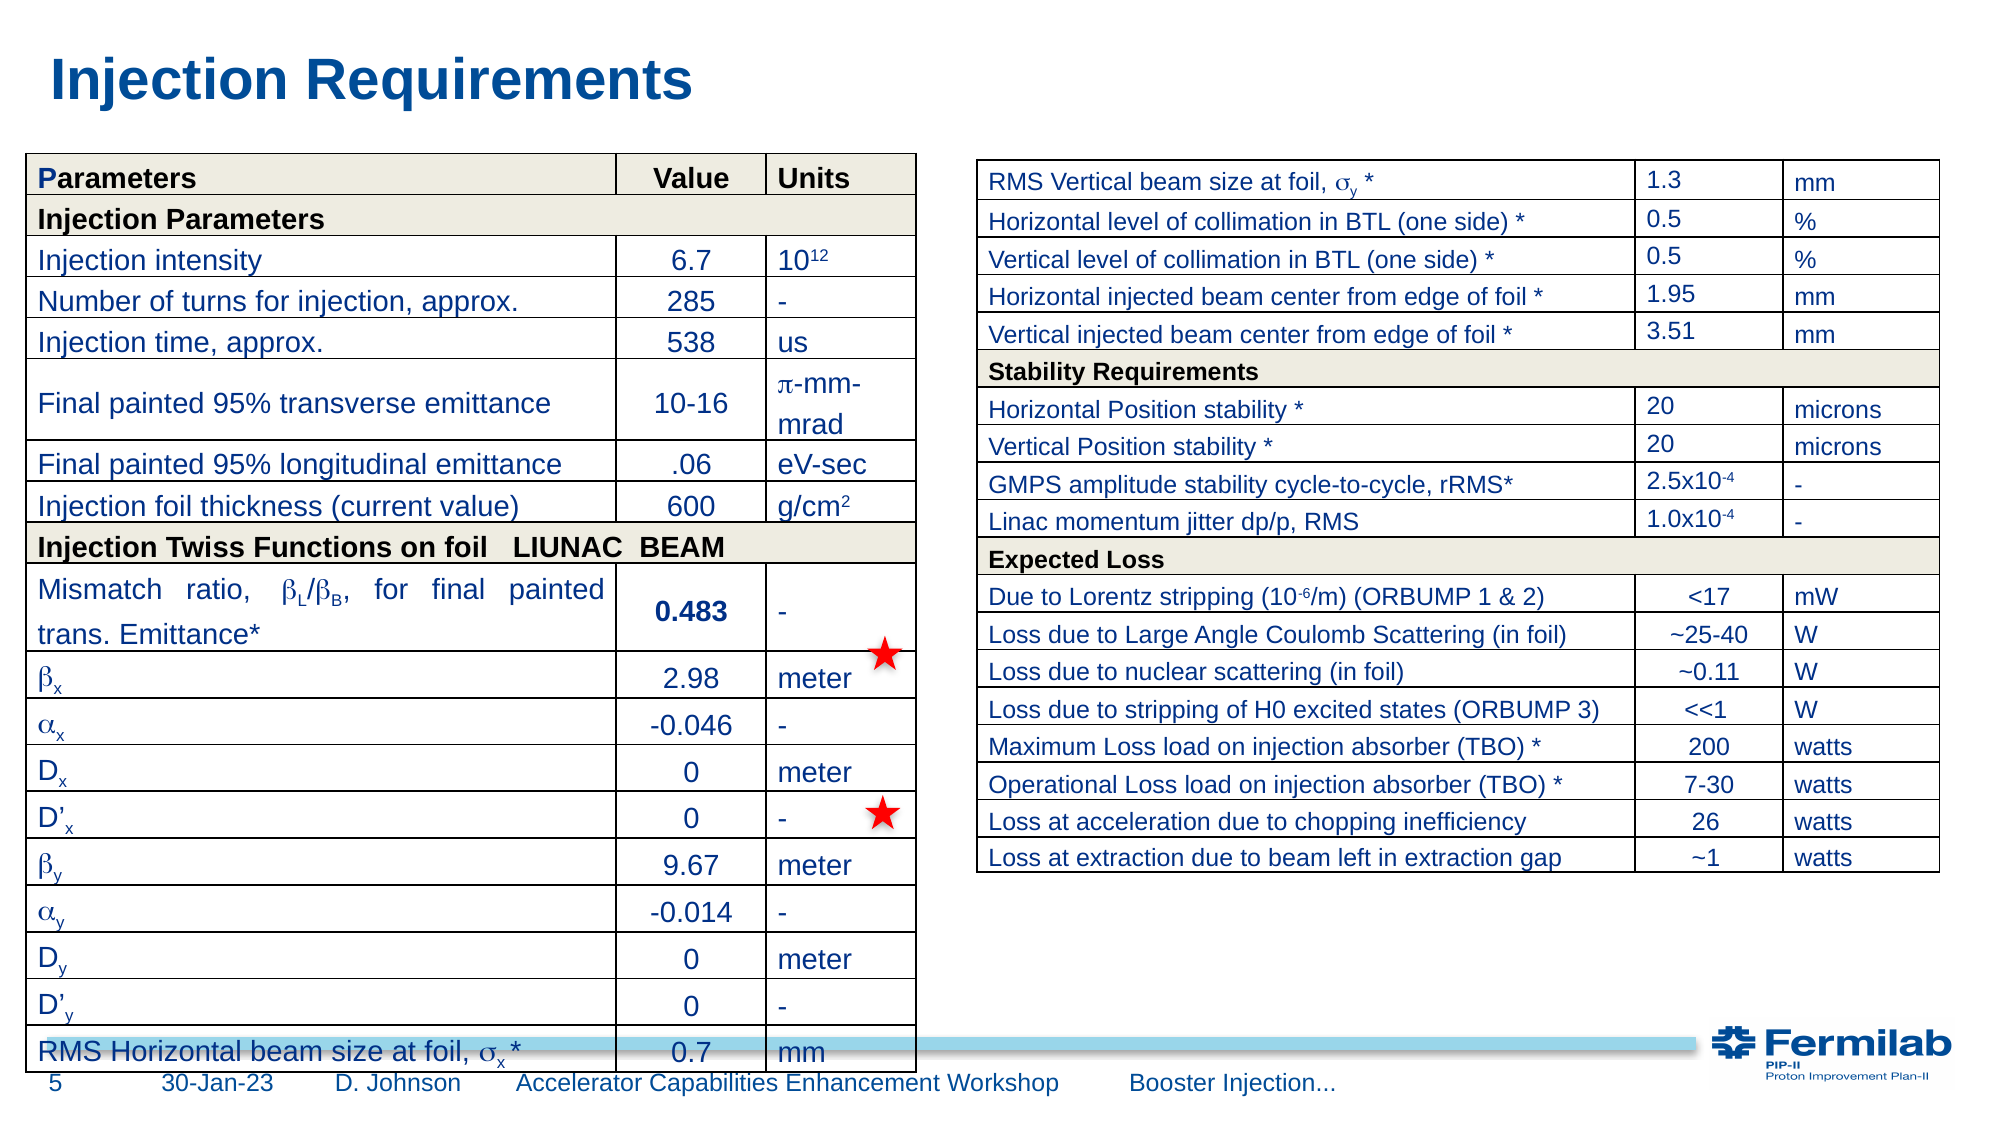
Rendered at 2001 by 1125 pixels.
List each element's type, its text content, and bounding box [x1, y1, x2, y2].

table_cell 0.5 [1636, 200, 1782, 236]
table_cell meter [767, 839, 915, 884]
table_cell Due to Lorentz stripping (10-6/m) (ORBUMP 1 & 2) [978, 575, 1634, 611]
table_cell D’y [27, 979, 615, 1024]
table_cell Final painted 95% longitudinal emittance [27, 441, 615, 480]
table_cell Expected Loss [978, 538, 1939, 574]
table_cell watts [1784, 763, 1939, 799]
table_cell ax [27, 699, 615, 744]
table_cell RMS Horizontal beam size at foil, x * [27, 1026, 615, 1071]
slide_number 30-Jan-23 [161, 1073, 309, 1107]
table_cell 9.67 [617, 839, 765, 884]
table_cell by [27, 839, 615, 884]
table_cell 200 [1636, 725, 1782, 761]
table_header 1.3 [1636, 161, 1782, 199]
table_cell us [767, 318, 915, 358]
table_cell ~1 [1636, 838, 1782, 871]
table_cell GMPS amplitude stability cycle-to-cycle, rRMS* [978, 463, 1634, 499]
table_cell 10-16 [617, 359, 765, 439]
table_cell watts [1784, 838, 1939, 871]
table_cell 1.95 [1636, 275, 1782, 311]
table_cell 0.5 [1636, 238, 1782, 274]
table_cell Dx [27, 745, 615, 790]
table_cell 0 [617, 745, 765, 790]
table_cell mm [767, 1026, 915, 1071]
table_cell 2.98 [617, 652, 765, 697]
table_cell Number of turns for injection, approx. [27, 277, 615, 317]
table_cell Horizontal level of collimation in BTL (one side) * [978, 200, 1634, 236]
table_cell ~25-40 [1636, 613, 1782, 649]
table_cell <17 [1636, 575, 1782, 611]
table_header RMS Vertical beam size at foil, y * [978, 161, 1634, 199]
table_cell 3.51 [1636, 313, 1782, 349]
table_cell Mismatch ratio, bL/bB, for final painted trans. Emittance* [27, 564, 615, 650]
table_cell Horizontal Position stability * [978, 388, 1634, 424]
table_cell W [1784, 650, 1939, 686]
table_cell mm [1784, 313, 1939, 349]
table_cell 0 [617, 933, 765, 978]
table_cell Dy [27, 933, 615, 978]
table_header Parameters [27, 154, 615, 194]
table_cell 285 [617, 277, 765, 317]
table_cell 1.0x10-4 [1636, 500, 1782, 536]
table_cell Maximum Loss load on injection absorber (TBO) * [978, 725, 1634, 761]
title Injection Requirements [50, 41, 1950, 112]
table_cell Injection foil thickness (current value) [27, 482, 615, 521]
table_cell Final painted 95% transverse emittance [27, 359, 615, 439]
table_cell W [1784, 688, 1939, 724]
slide_number 5 [48, 1073, 140, 1106]
table_cell % [1784, 200, 1939, 236]
table_cell 26 [1636, 800, 1782, 836]
table_cell g/cm2 [767, 482, 915, 521]
table_cell 0.7 [617, 1026, 765, 1071]
table_cell 20 [1636, 425, 1782, 461]
table_cell - [1784, 463, 1939, 499]
table_cell Horizontal injected beam center from edge of foil * [978, 275, 1634, 311]
table_cell Loss due to nuclear scattering (in foil) [978, 650, 1634, 686]
table_cell watts [1784, 800, 1939, 836]
table_cell - [767, 564, 915, 650]
table_cell .06 [617, 441, 765, 480]
table_header Value [617, 154, 765, 194]
table_cell 1012 [767, 236, 915, 276]
table_cell <<1 [1636, 688, 1782, 724]
table_cell bx [27, 652, 615, 697]
table_cell % [1784, 238, 1939, 274]
table_cell watts [1784, 725, 1939, 761]
table_cell Loss at acceleration due to chopping inefficiency [978, 800, 1634, 836]
table_cell Linac momentum jitter dp/p, RMS [978, 500, 1634, 536]
table_cell - [767, 886, 915, 931]
table_cell D’x [27, 792, 615, 837]
table_cell Loss due to Large Angle Coulomb Scattering (in foil) [978, 613, 1634, 649]
table_cell Loss at extraction due to beam left in extraction gap [978, 838, 1634, 871]
text_box [864, 794, 902, 830]
table_cell mm [1784, 275, 1939, 311]
table_cell meter [767, 652, 915, 697]
table_cell 600 [617, 482, 765, 521]
table_cell - [767, 979, 915, 1024]
table_cell 2.5x10-4 [1636, 463, 1782, 499]
table_cell -0.014 [617, 886, 765, 931]
table_cell - [767, 792, 915, 837]
table_header mm [1784, 161, 1939, 199]
table_cell 538 [617, 318, 765, 358]
table_cell 7-30 [1636, 763, 1782, 799]
table_cell ay [27, 886, 615, 931]
table_cell Vertical injected beam center from edge of foil * [978, 313, 1634, 349]
table_cell Injection intensity [27, 236, 615, 276]
table_cell meter [767, 745, 915, 790]
table_cell - [767, 699, 915, 744]
table_cell Operational Loss load on injection absorber (TBO) * [978, 763, 1634, 799]
table_cell Vertical level of collimation in BTL (one side) * [978, 238, 1634, 274]
footer D. Johnson Accelerator Capabilities Enhancement Workshop Booster Injection... [334, 1066, 1705, 1107]
text_box [866, 634, 904, 671]
table_cell Injection time, approx. [27, 318, 615, 358]
table_cell -mm-mrad [767, 359, 915, 439]
table_cell microns [1784, 425, 1939, 461]
table_cell 0 [617, 979, 765, 1024]
table_cell mW [1784, 575, 1939, 611]
table_cell Loss due to stripping of H0 excited states (ORBUMP 3) [978, 688, 1634, 724]
table_cell -0.046 [617, 699, 765, 744]
table_cell 20 [1636, 388, 1782, 424]
table_cell ~0.11 [1636, 650, 1782, 686]
table_cell 6.7 [617, 236, 765, 276]
table_cell Vertical Position stability * [978, 425, 1634, 461]
table_cell Stability Requirements [978, 350, 1939, 386]
table_header Units [767, 154, 915, 194]
table_cell - [1784, 500, 1939, 536]
picture [1709, 1017, 1955, 1090]
table_cell Injection Parameters [27, 195, 915, 235]
table_cell microns [1784, 388, 1939, 424]
table_cell Injection Twiss Functions on foil LIUNAC BEAM [27, 523, 915, 562]
table_cell - [767, 277, 915, 317]
table_cell 0.483 [617, 564, 765, 650]
table_cell W [1784, 613, 1939, 649]
table_cell eV-sec [767, 441, 915, 480]
table_cell meter [767, 933, 915, 978]
table_cell 0 [617, 792, 765, 837]
